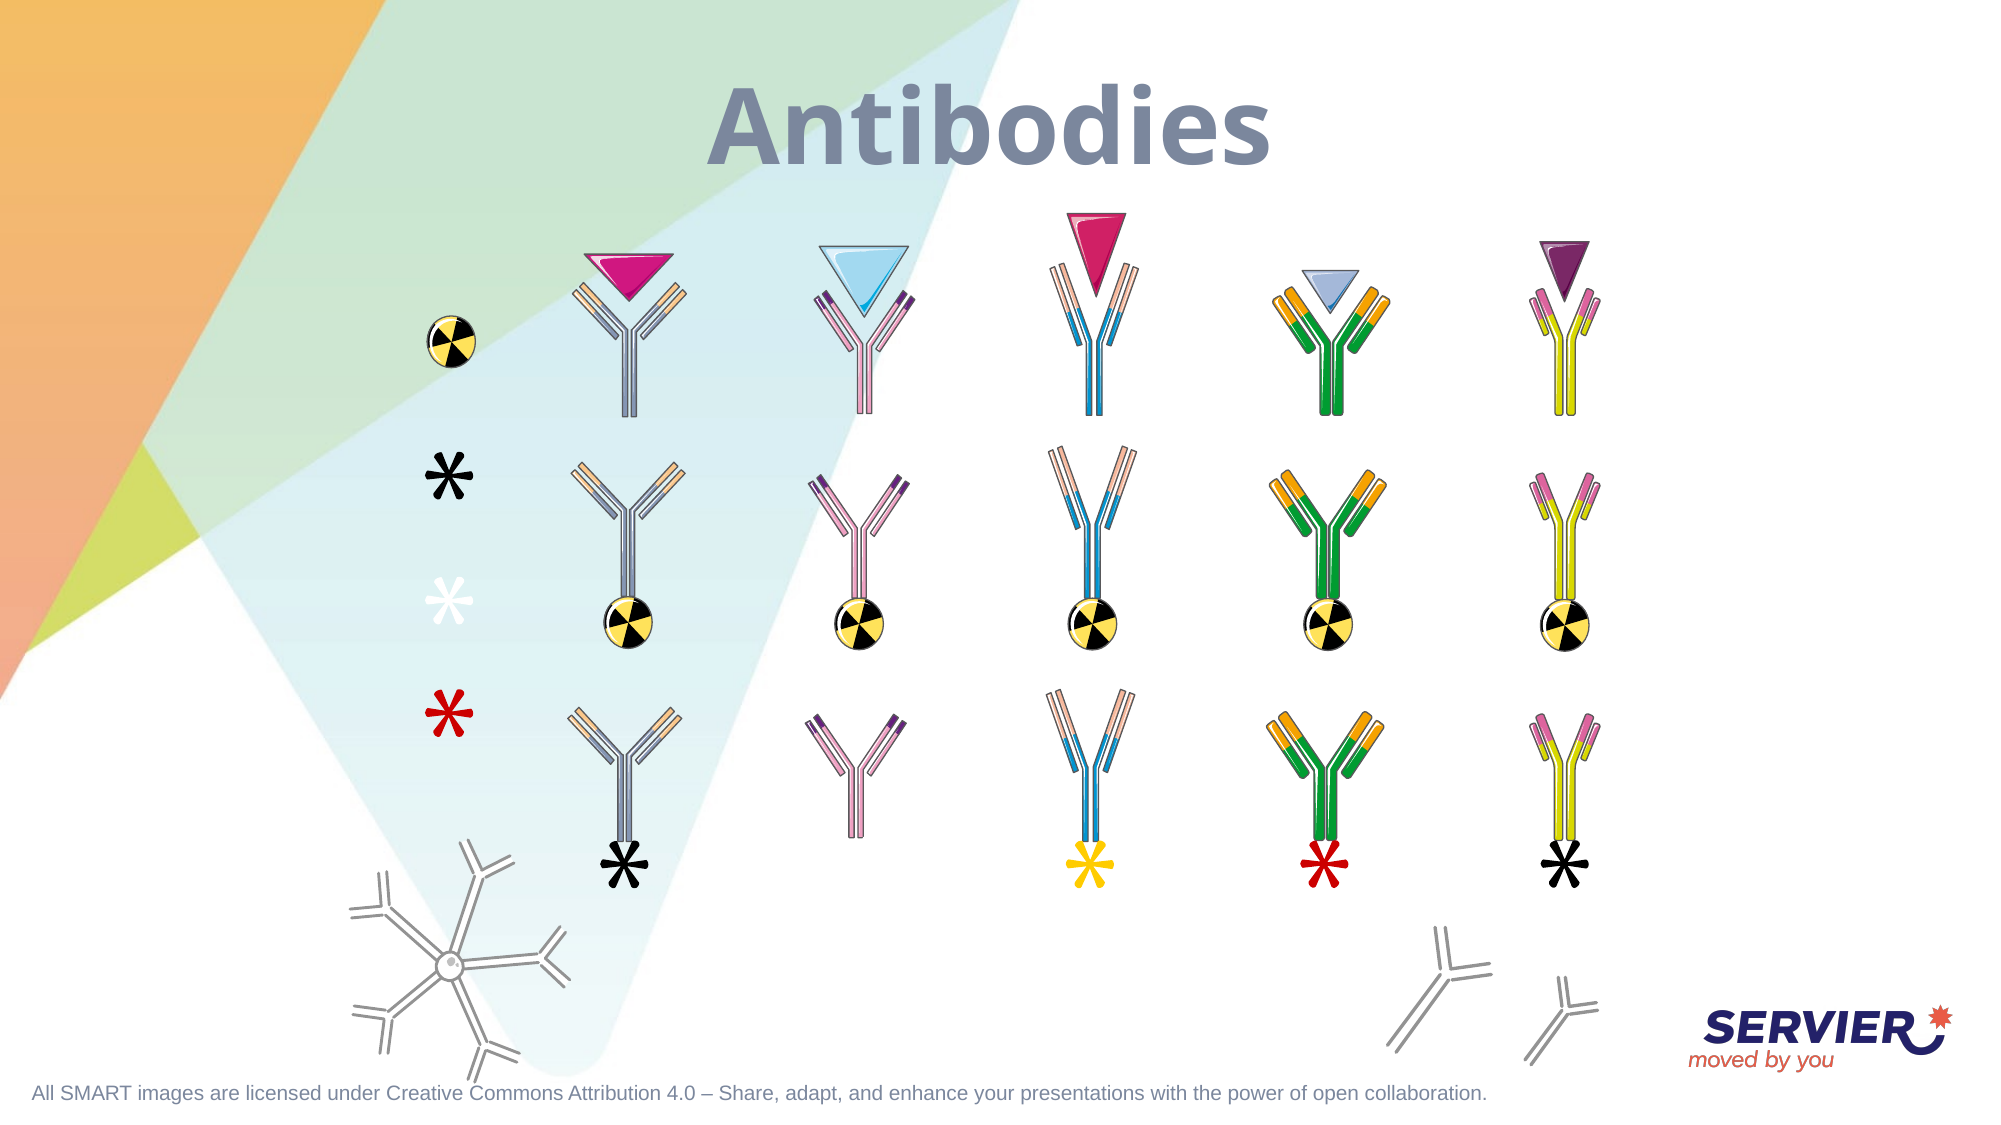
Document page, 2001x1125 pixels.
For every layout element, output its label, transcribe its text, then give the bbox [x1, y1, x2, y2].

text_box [572, 282, 687, 417]
text_box [424, 689, 474, 737]
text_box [1066, 213, 1126, 298]
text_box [813, 290, 916, 414]
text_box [1529, 472, 1601, 655]
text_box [570, 461, 686, 652]
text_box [1539, 241, 1590, 303]
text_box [1301, 270, 1360, 314]
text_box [1529, 287, 1601, 416]
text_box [583, 253, 674, 302]
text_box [1049, 263, 1139, 416]
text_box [1266, 711, 1385, 890]
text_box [808, 474, 910, 653]
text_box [349, 839, 570, 1083]
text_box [804, 714, 907, 886]
text_box [424, 576, 474, 625]
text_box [1387, 927, 1492, 1053]
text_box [1524, 977, 1598, 1066]
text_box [1529, 713, 1601, 890]
picture [0, 0, 2001, 1125]
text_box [424, 313, 478, 371]
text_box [567, 707, 682, 891]
text_box [424, 451, 474, 500]
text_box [819, 246, 909, 318]
title Antibodies [55, 12, 1927, 232]
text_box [1268, 469, 1387, 654]
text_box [1048, 445, 1137, 653]
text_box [1046, 689, 1136, 891]
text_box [1272, 285, 1391, 416]
